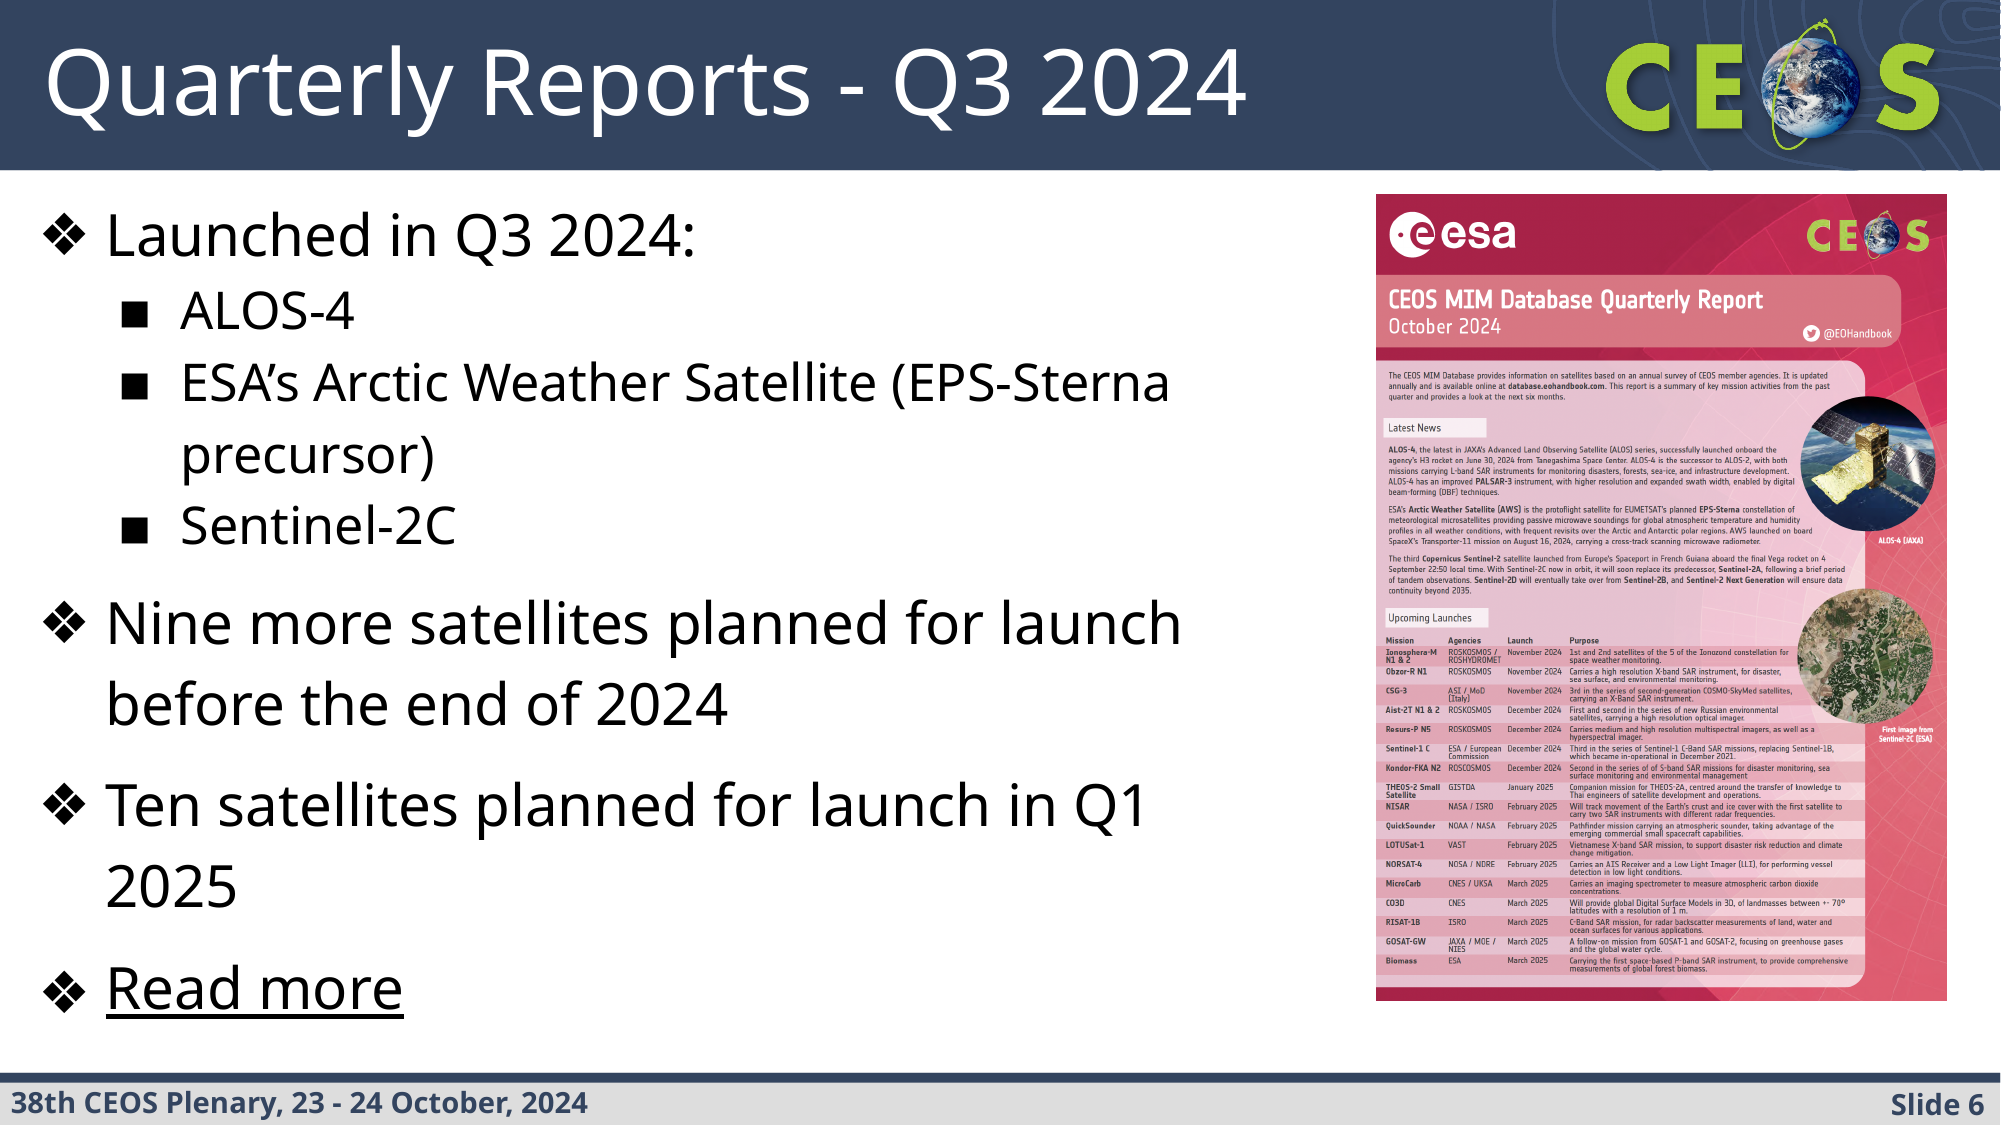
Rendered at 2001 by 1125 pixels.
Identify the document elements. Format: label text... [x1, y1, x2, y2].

picture [1376, 194, 1947, 1001]
list Launched in Q3 2024: ALOS-4 ESA’s Arctic Weather Satellite (EPS-Sterna precursor) Sentinel-2C Nine more satellites planned for launch before the end of 2024 Ten satellites planned for launch in Q1 2025 Read more [15, 180, 1287, 945]
picture [1606, 18, 1939, 150]
title Quarterly Reports - Q3 2024 [28, 28, 1569, 157]
